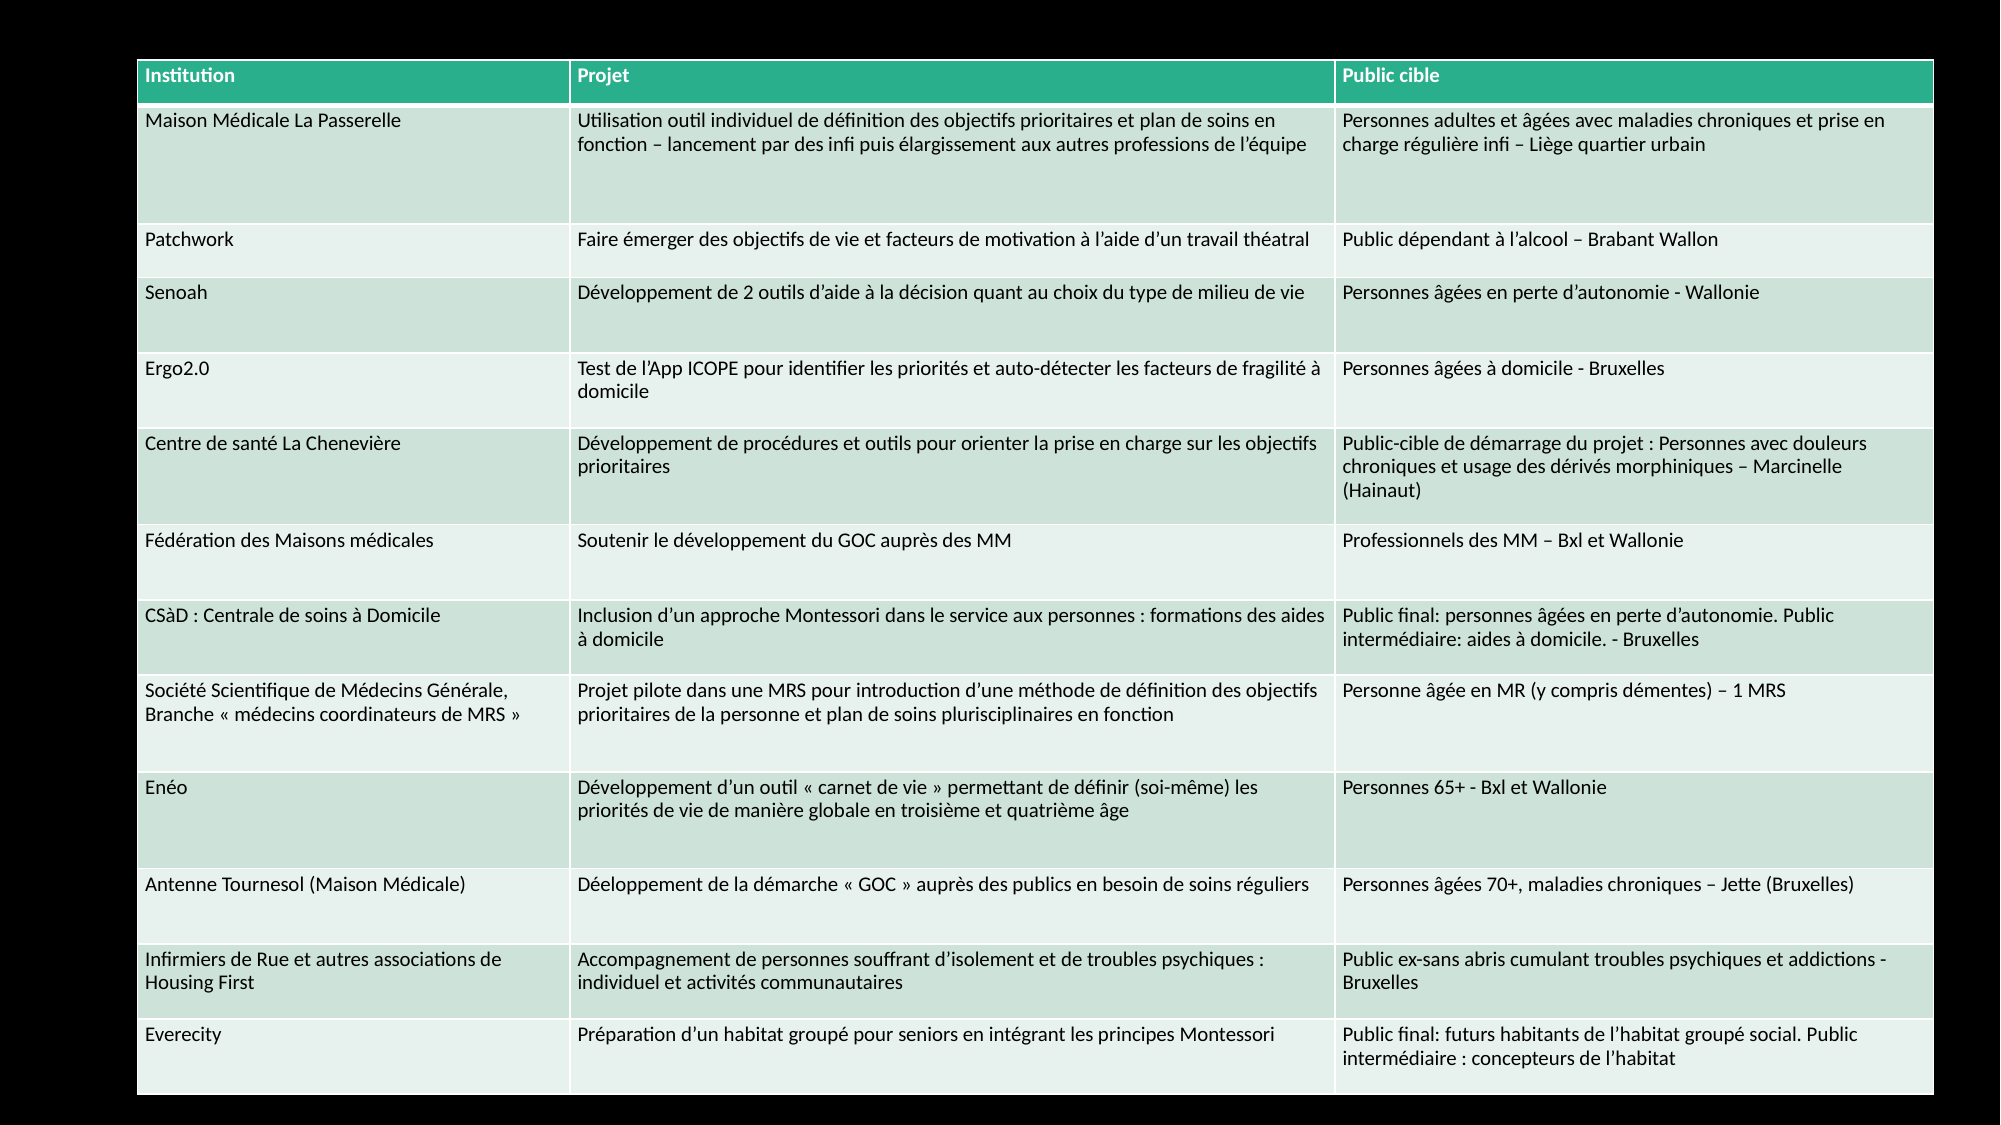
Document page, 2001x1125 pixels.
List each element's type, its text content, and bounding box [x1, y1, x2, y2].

table_cell Personnes âgées à domicile - Bruxelles [1336, 354, 1933, 427]
table_header Projet [571, 61, 1334, 103]
table_cell Patchwork [138, 225, 569, 277]
table_cell Personnes adultes et âgées avec maladies chroniques et prise en charge régulière infi – Liège quartier urbain [1336, 108, 1933, 223]
table_cell Infirmiers de Rue et autres associations de Housing First [138, 945, 569, 1018]
table_cell Senoah [138, 278, 569, 352]
table_cell Développement de procédures et outils pour orienter la prise en charge sur les objectifs prioritaires [571, 429, 1334, 524]
table_cell Personne âgée en MR (y compris démentes) – 1 MRS [1336, 676, 1933, 771]
table_cell Développement d’un outil « carnet de vie » permettant de définir (soi-même) les priorités de vie de manière globale en troisième et quatrième âge [571, 773, 1334, 868]
table_cell Faire émerger des objectifs de vie et facteurs de motivation à l’aide d’un travail théatral [571, 225, 1334, 277]
table_cell Personnes 65+ - Bxl et Wallonie [1336, 773, 1933, 868]
table_cell Maison Médicale La Passerelle [138, 108, 569, 223]
table_cell Public-cible de démarrage du projet : Personnes avec douleurs chroniques et usage des dérivés morphiniques – Marcinelle (Hainaut) [1336, 429, 1933, 524]
table_cell Public dépendant à l’alcool – Brabant Wallon [1336, 225, 1933, 277]
table_cell Fédération des Maisons médicales [138, 525, 569, 599]
table_cell Utilisation outil individuel de définition des objectifs prioritaires et plan de soins en fonction – lancement par des infi puis élargissement aux autres professions de l’équipe [571, 108, 1334, 223]
table_cell Test de l’App ICOPE pour identifier les priorités et auto-détecter les facteurs de fragilité à domicile [571, 354, 1334, 427]
table_cell Public ex-sans abris cumulant troubles psychiques et addictions - Bruxelles [1336, 945, 1933, 1018]
table_cell Public final: futurs habitants de l’habitat groupé social. Public intermédiaire : concepteurs de l’habitat [1336, 1020, 1933, 1093]
table_cell Personnes âgées 70+, maladies chroniques – Jette (Bruxelles) [1336, 869, 1933, 943]
table_header Public cible [1336, 61, 1933, 103]
table_cell CSàD : Centrale de soins à Domicile [138, 601, 569, 674]
table_header Institution [138, 61, 569, 103]
table_cell Personnes âgées en perte d’autonomie - Wallonie [1336, 278, 1933, 352]
table_cell Soutenir le développement du GOC auprès des MM [571, 525, 1334, 599]
table_cell Ergo2.0 [138, 354, 569, 427]
table_cell Centre de santé La Chenevière [138, 429, 569, 524]
table_cell Enéo [138, 773, 569, 868]
table_cell Antenne Tournesol (Maison Médicale) [138, 869, 569, 943]
table_cell Projet pilote dans une MRS pour introduction d’une méthode de définition des objectifs prioritaires de la personne et plan de soins plurisciplinaires en fonction [571, 676, 1334, 771]
table_cell Société Scientifique de Médecins Générale, Branche « médecins coordinateurs de MRS » [138, 676, 569, 771]
table_cell Everecity [138, 1020, 569, 1093]
table_cell Déeloppement de la démarche « GOC » auprès des publics en besoin de soins réguliers [571, 869, 1334, 943]
table_cell Professionnels des MM – Bxl et Wallonie [1336, 525, 1933, 599]
table_cell Développement de 2 outils d’aide à la décision quant au choix du type de milieu de vie [571, 278, 1334, 352]
table_cell Accompagnement de personnes souffrant d’isolement et de troubles psychiques : individuel et activités communautaires [571, 945, 1334, 1018]
table_cell Inclusion d’un approche Montessori dans le service aux personnes : formations des aides à domicile [571, 601, 1334, 674]
table_cell Public final: personnes âgées en perte d’autonomie. Public intermédiaire: aides à domicile. - Bruxelles [1336, 601, 1933, 674]
table_cell Préparation d’un habitat groupé pour seniors en intégrant les principes Montessori [571, 1020, 1334, 1093]
